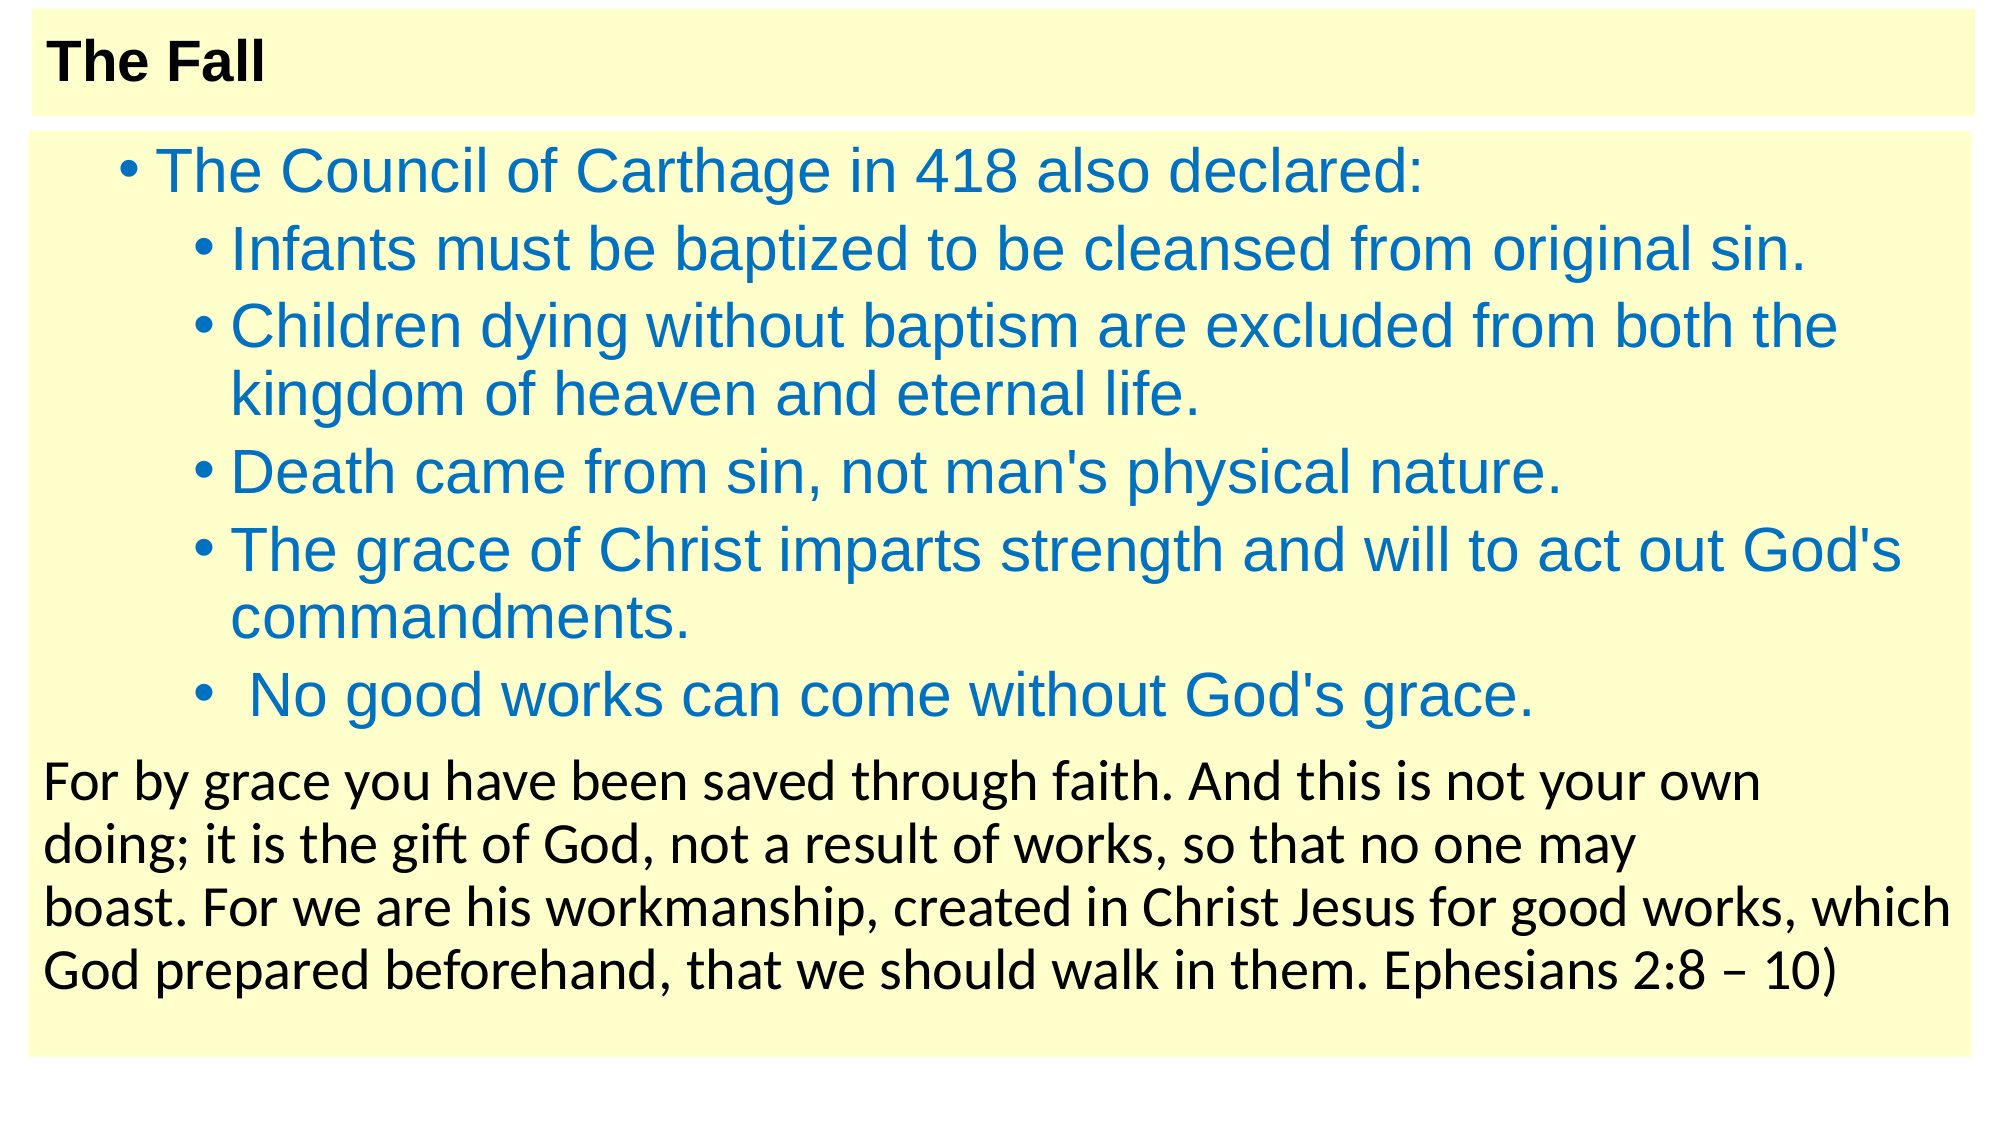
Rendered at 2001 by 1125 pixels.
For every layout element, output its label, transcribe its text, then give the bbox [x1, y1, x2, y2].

title The Fall [31, 8, 1975, 117]
list The Council of Carthage in 418 also declared: Infants must be baptized to be cleansed from original sin. Children dying without baptism are excluded from both the kingdom of heaven and eternal life. Death came from sin, not man's physical nature. The grace of Christ imparts strength and will to act out God's commandments. No good works can come without God's grace. For by grace you have been saved through faith. And this is not your own doing; it is the gift of God, not a result of works, so that no one may boast. For we are his workmanship, created in Christ Jesus for good works, which God prepared beforehand, that we should walk in them. Ephesians 2:8 – 10) [28, 130, 1972, 1057]
text_box [404, 971, 1716, 1057]
